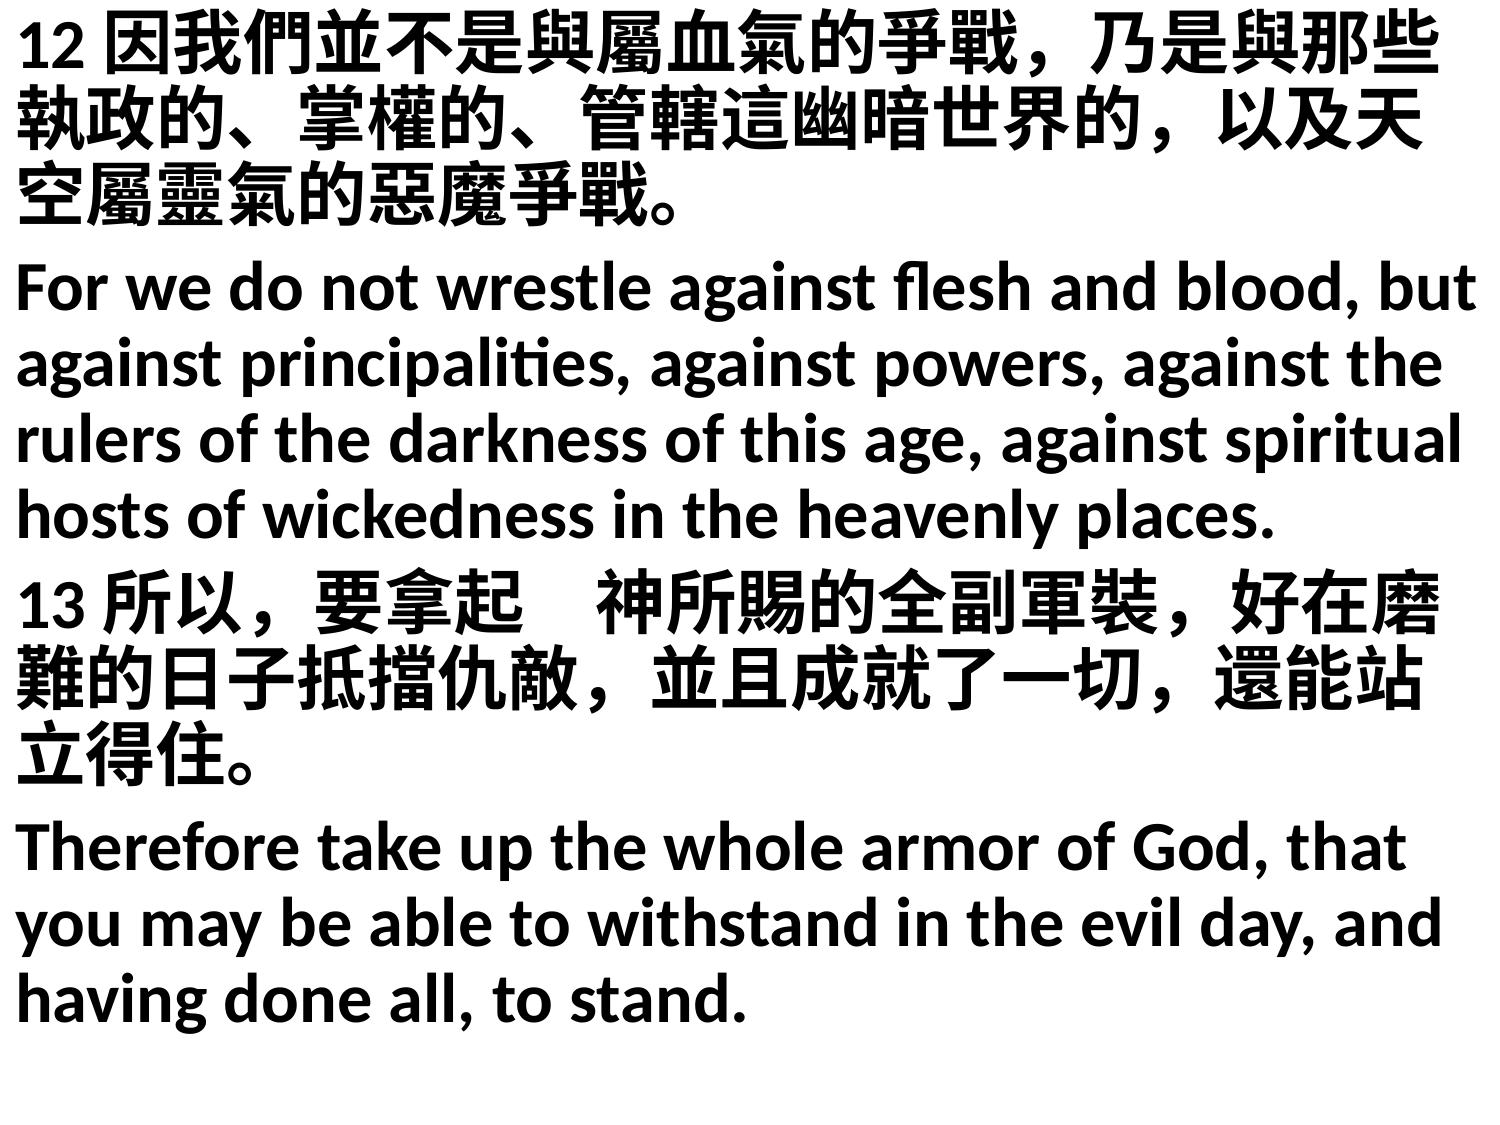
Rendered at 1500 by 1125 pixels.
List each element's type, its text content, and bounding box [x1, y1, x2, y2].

subtitle 12因我們並不是與屬血氣的爭戰，乃是與那些執政的、掌權的、管轄這幽暗世界的，以及天空屬靈氣的惡魔爭戰。 For we do not wrestle against flesh and blood, but against principalities, against powers, against the rulers of the darkness of this age, against spiritual hosts of wickedness in the heavenly places. 13所以，要拿起 神所賜的全副軍裝，好在磨難的日子抵擋仇敵，並且成就了一切，還能站立得住。 Therefore take up the whole armor of God, that you may be able to withstand in the evil day, and having done all, to stand. [0, 0, 1500, 1125]
